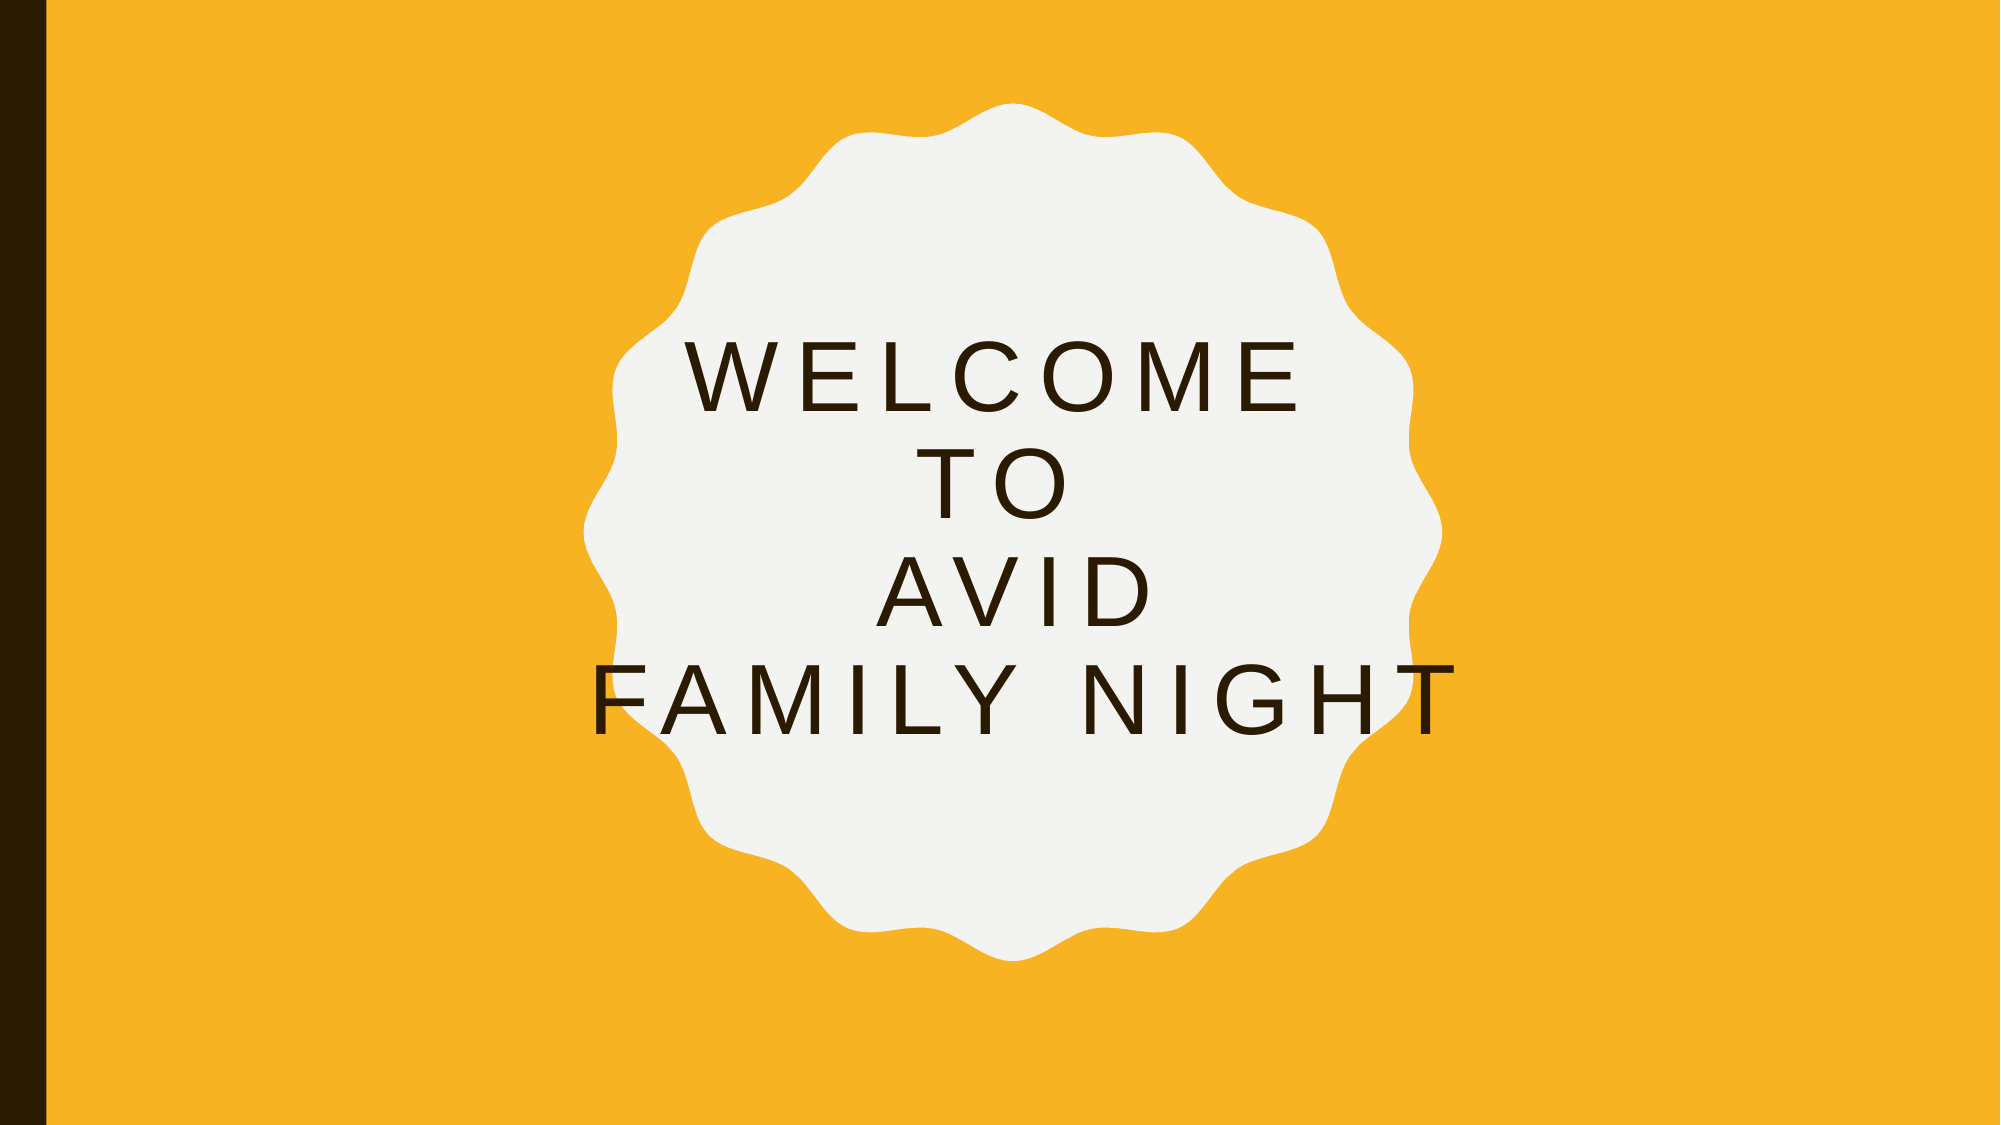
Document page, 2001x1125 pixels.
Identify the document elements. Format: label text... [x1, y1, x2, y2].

title Welcome to AVId family night [176, 180, 1870, 902]
